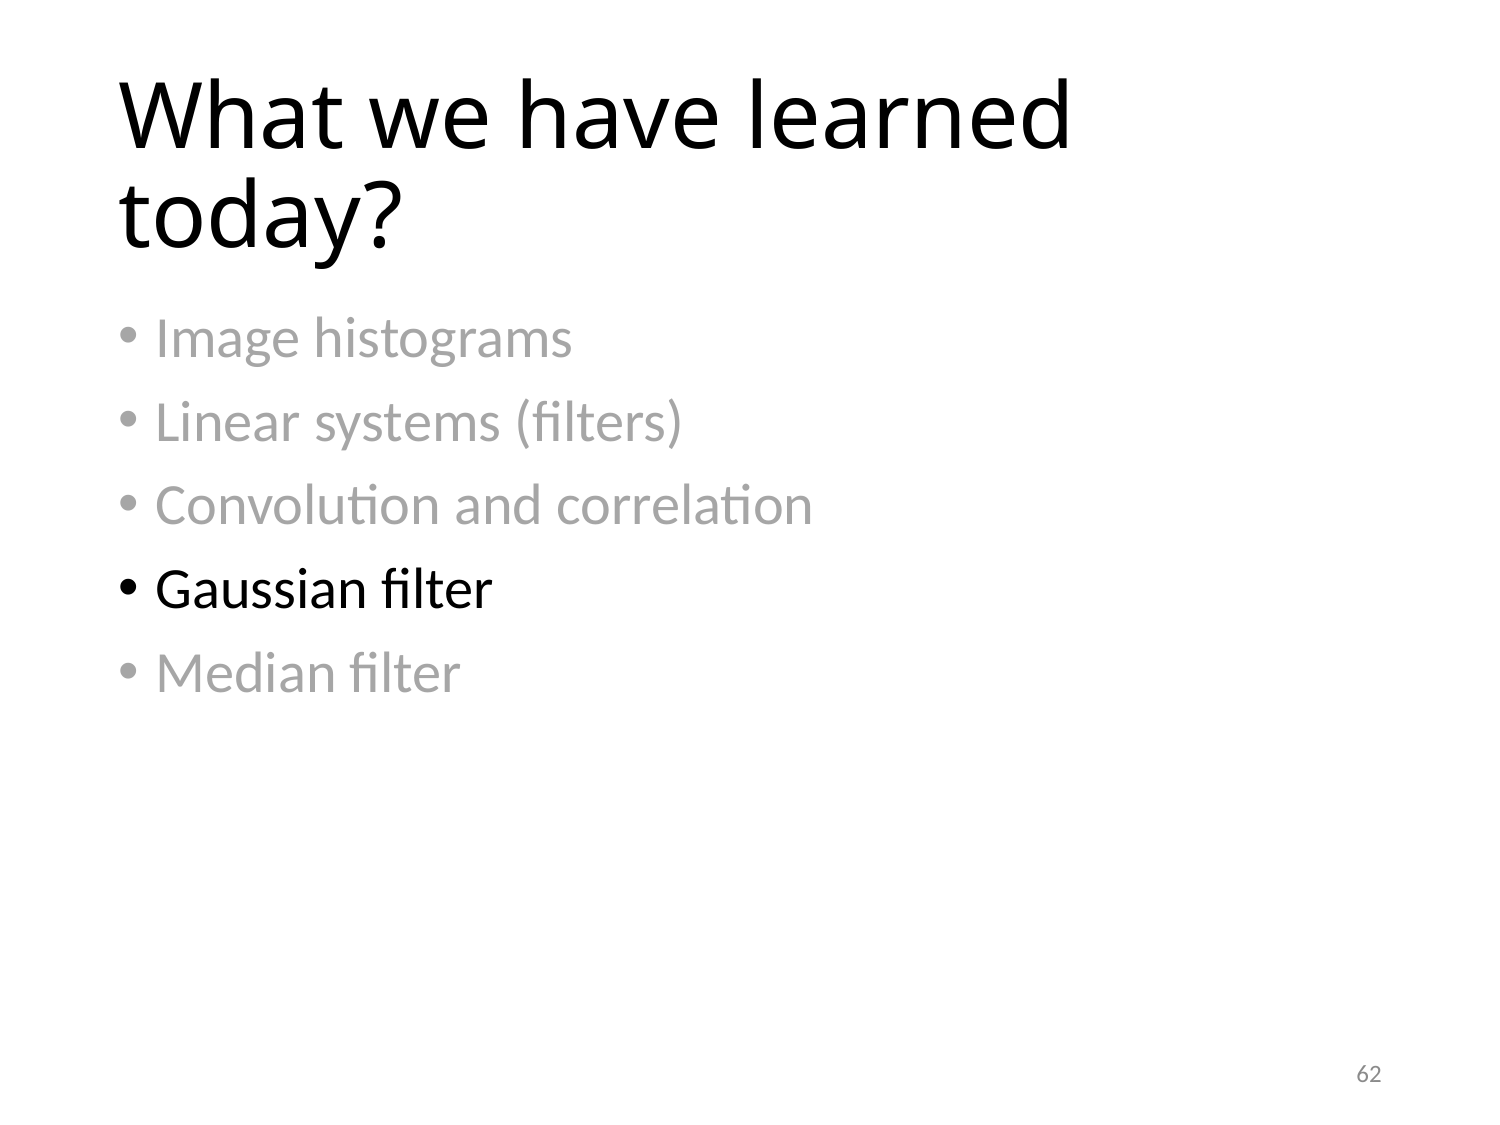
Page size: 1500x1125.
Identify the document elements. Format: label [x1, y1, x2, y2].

title [103, 59, 1397, 278]
list [103, 299, 1397, 1014]
slide_number [1059, 1042, 1397, 1103]
